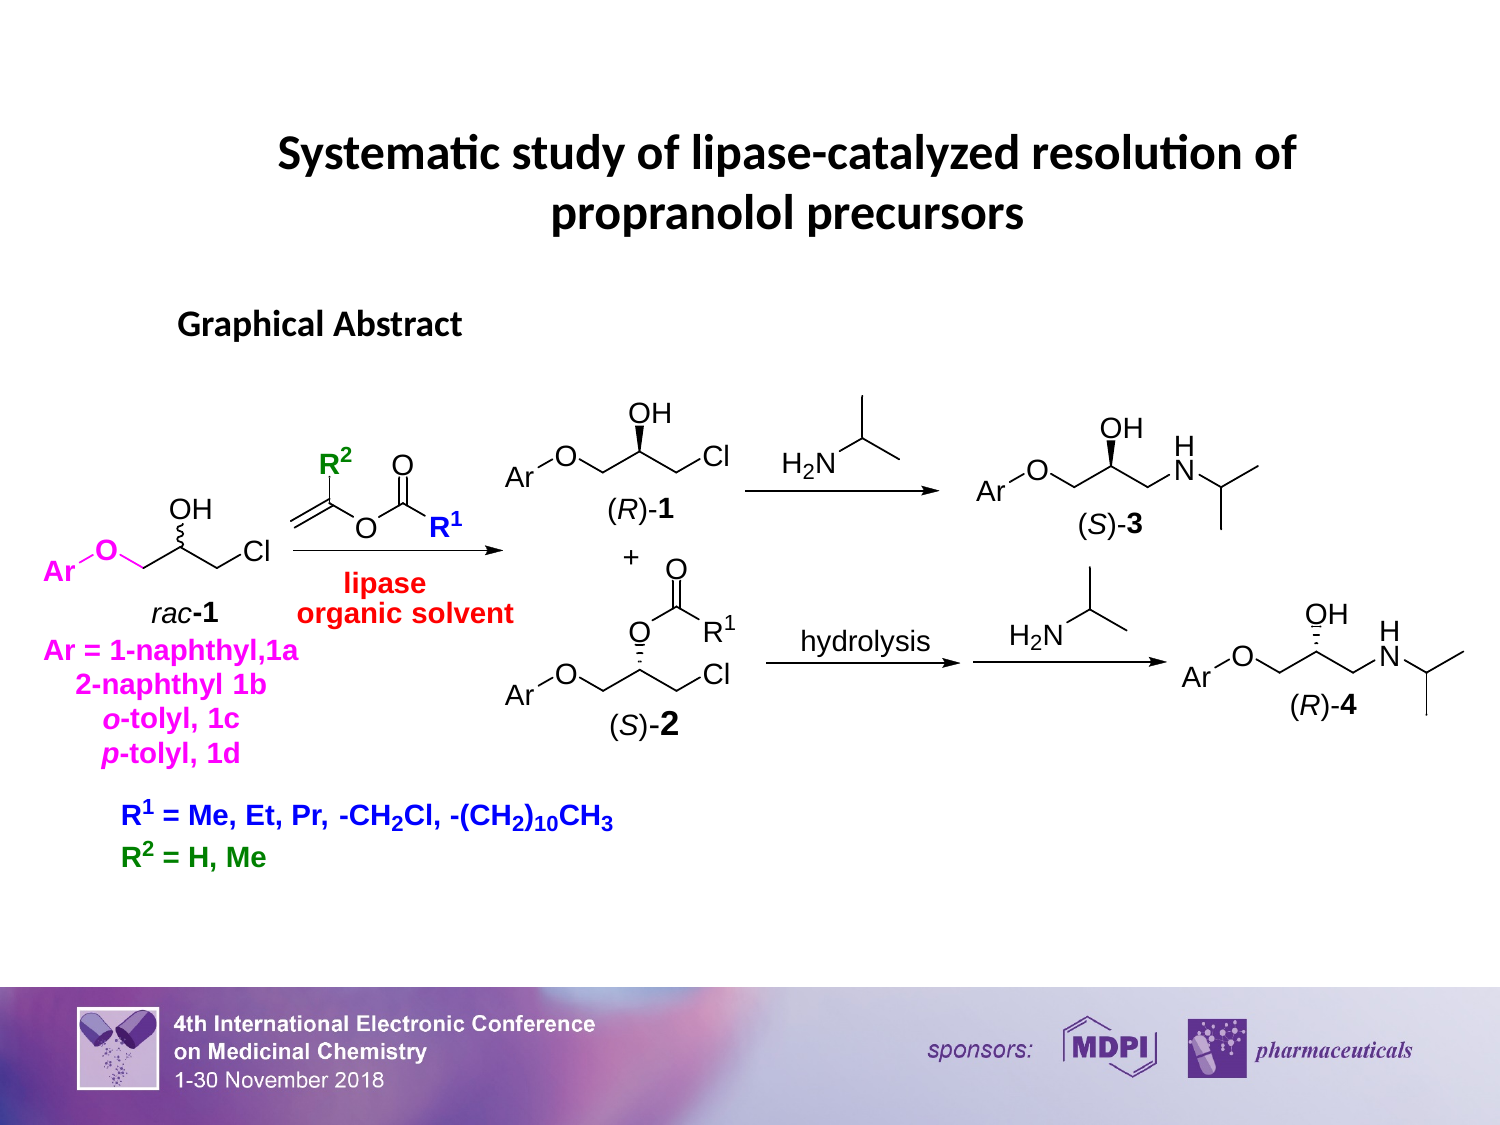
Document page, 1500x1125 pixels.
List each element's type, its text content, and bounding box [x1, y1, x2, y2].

text_box Systematic study of lipase-catalyzed resolution of propranolol precursors [212, 112, 1363, 248]
picture [0, 987, 1500, 1125]
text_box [40, 394, 1488, 891]
text_box Graphical Abstract [162, 291, 1313, 352]
